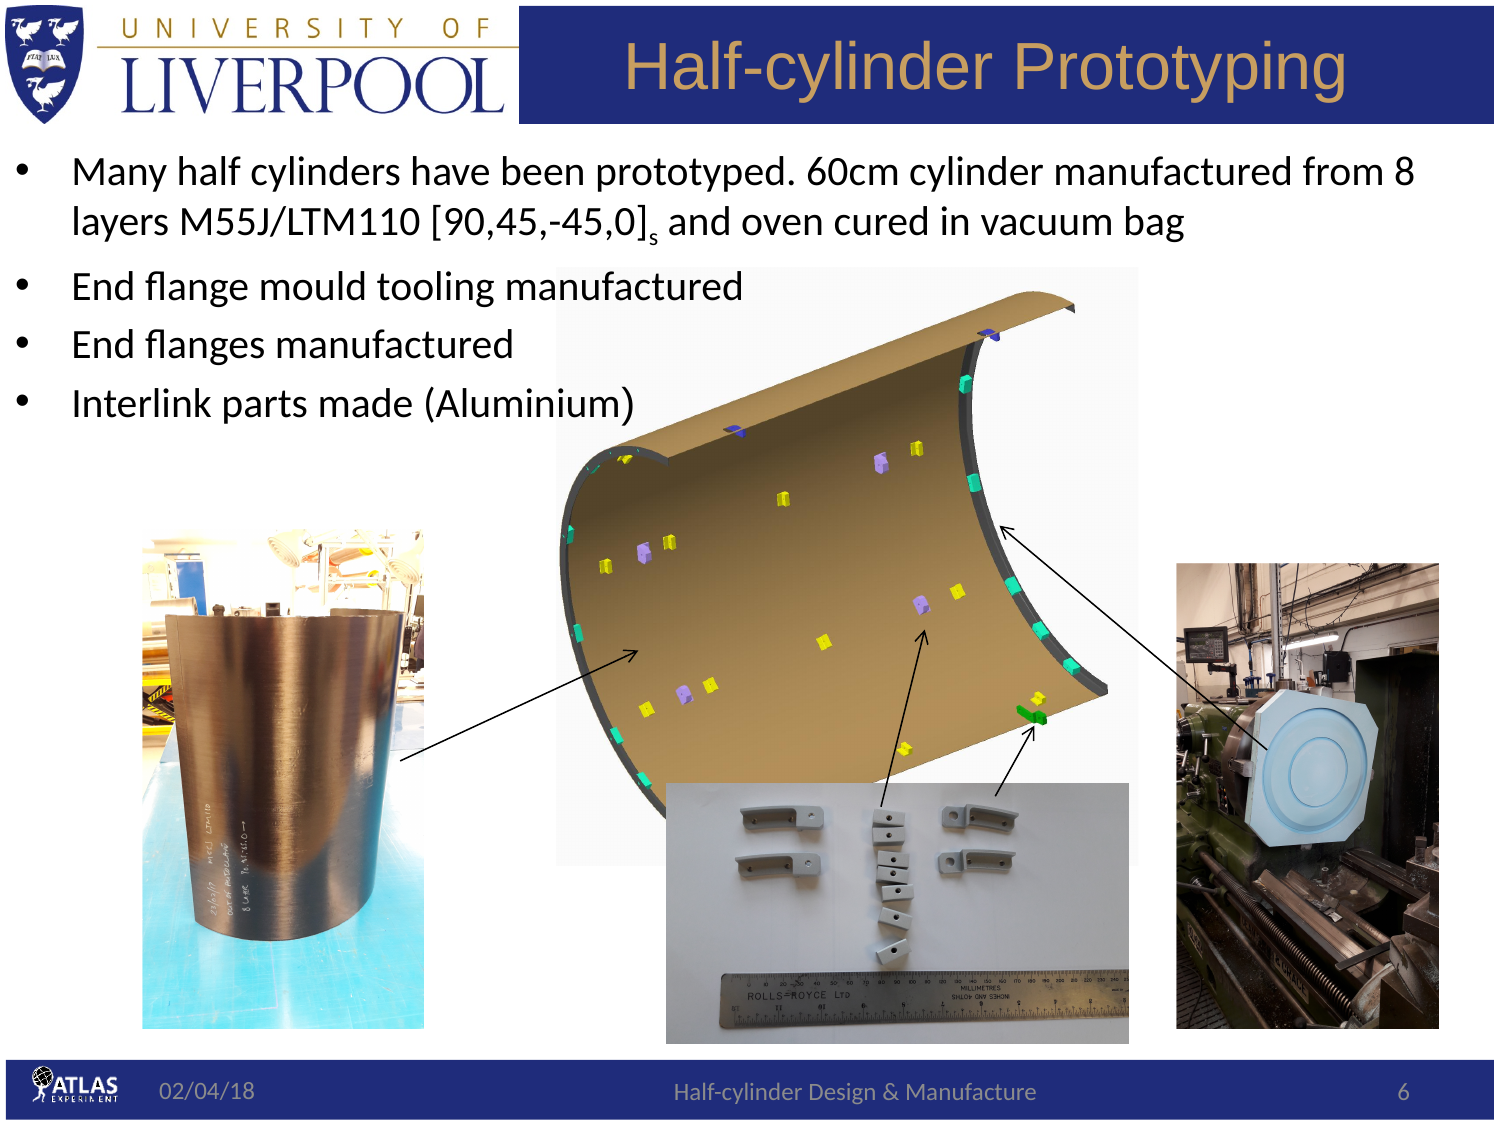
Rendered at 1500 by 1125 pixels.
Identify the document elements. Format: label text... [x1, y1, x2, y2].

picture [555, 267, 1500, 1044]
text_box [880, 629, 926, 807]
picture [5, 5, 519, 124]
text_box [399, 650, 639, 762]
footer Half-cylinder Design & Manufacture [518, 1060, 1193, 1120]
picture [21, 1055, 129, 1113]
slide_number 6 [1237, 1060, 1425, 1120]
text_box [994, 725, 1035, 797]
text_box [999, 525, 1268, 751]
picture [33, 530, 533, 1029]
list Many half cylinders have been prototyped. 60cm cylinder manufactured from 8 layers M55J/LTM110 [90,45,-45,0]s and oven cured in vacuum bag End flange mould tooling manufactured End flanges manufactured Interlink parts made (Aluminium) [0, 136, 1476, 519]
title Half-cylinder Prototyping [548, 10, 1425, 116]
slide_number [144, 1060, 332, 1120]
